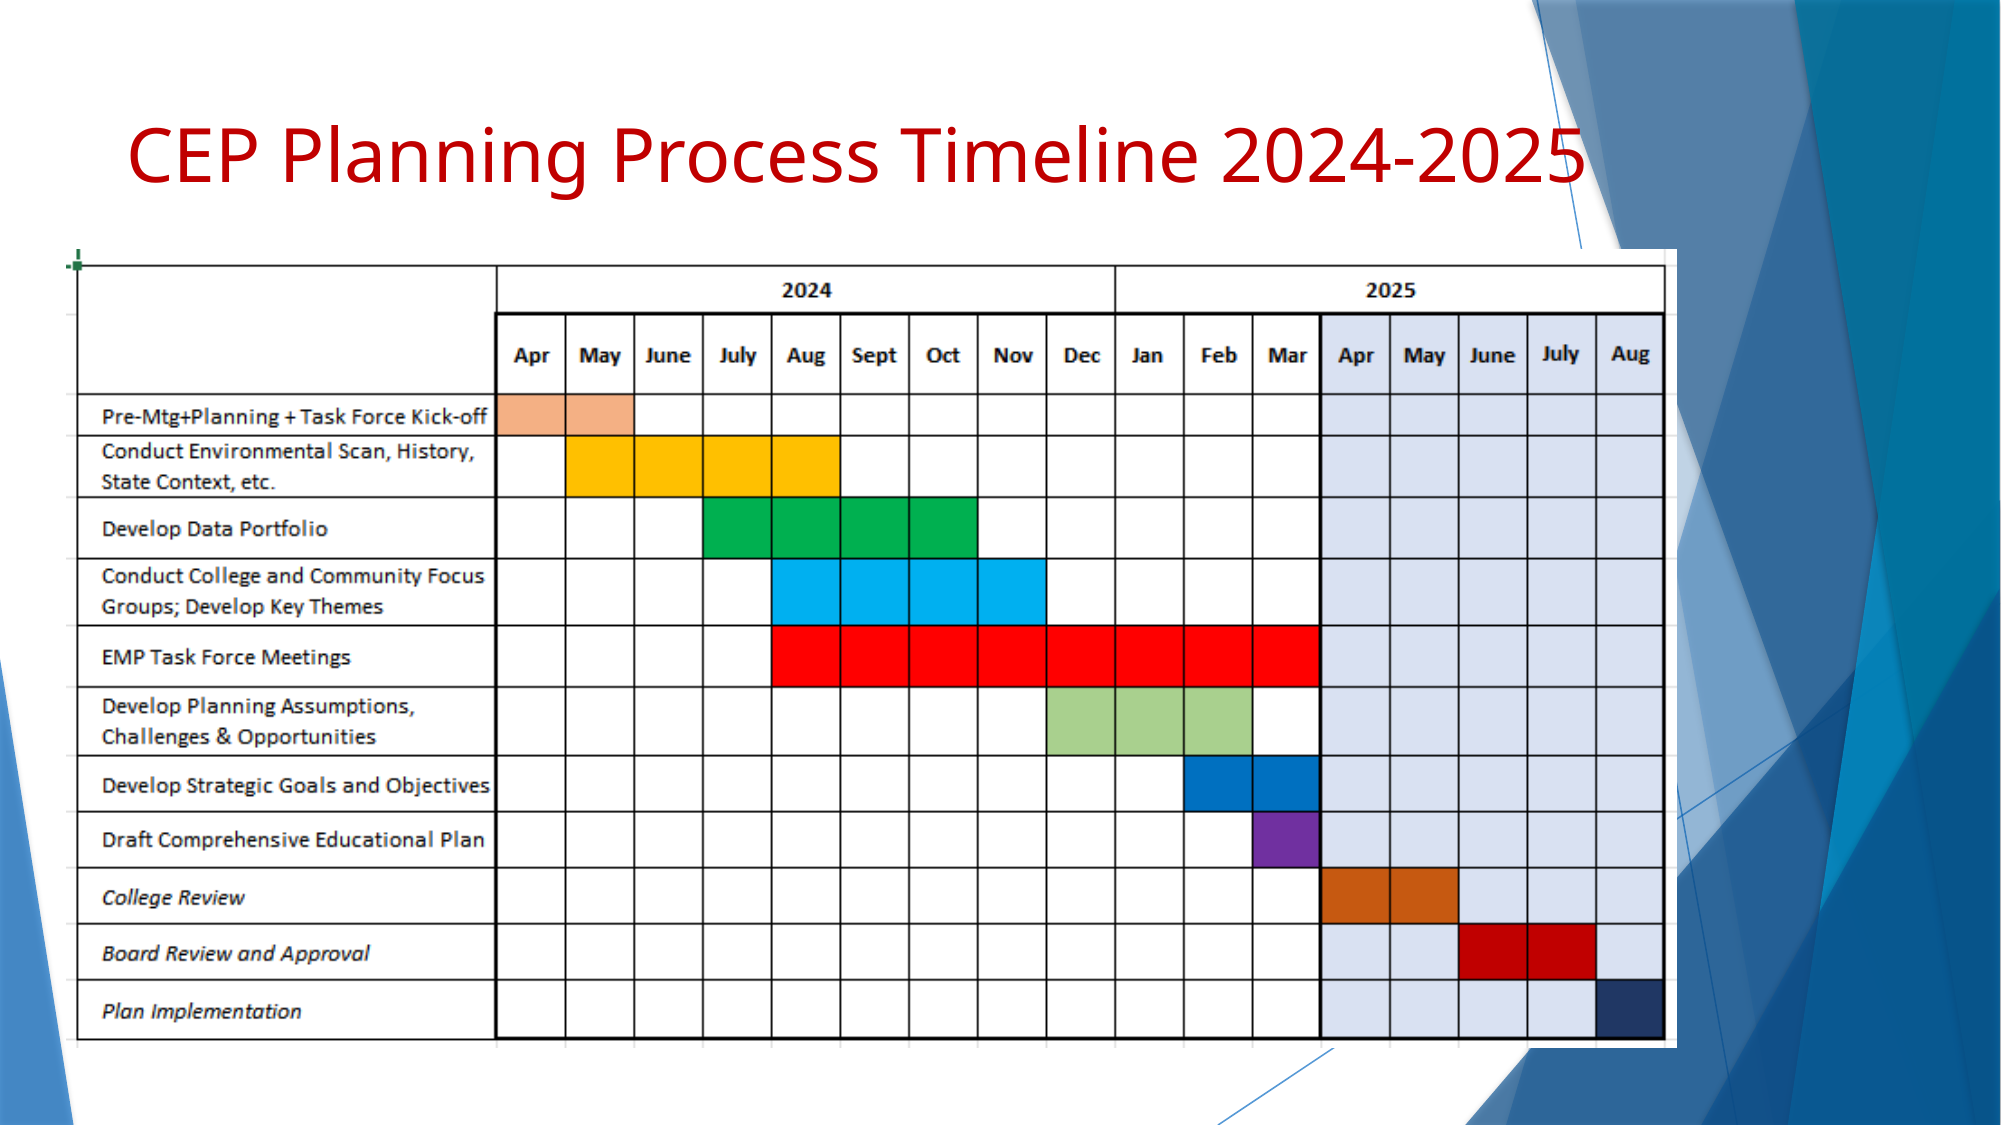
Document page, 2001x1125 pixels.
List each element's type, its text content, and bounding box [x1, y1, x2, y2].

title CEP Planning Process Timeline 2024-2025 [111, 99, 1605, 248]
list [65, 248, 1677, 1049]
